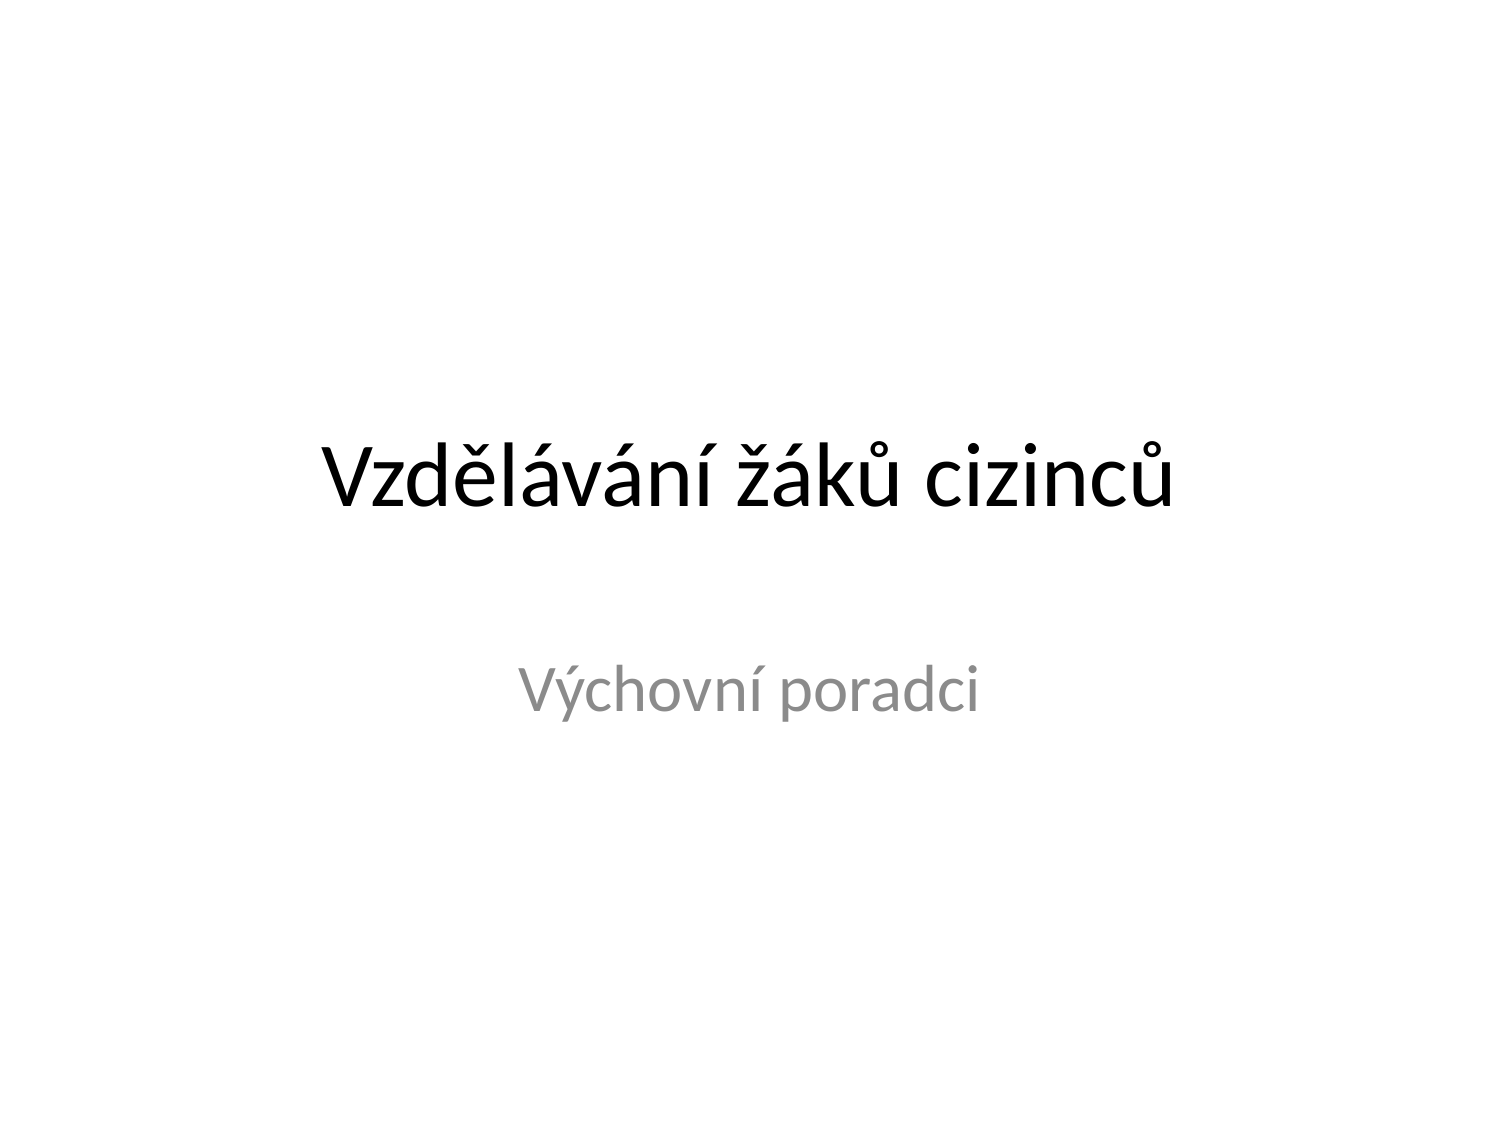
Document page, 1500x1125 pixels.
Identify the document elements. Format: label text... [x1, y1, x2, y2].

title Vzdělávání žáků cizinců [112, 349, 1388, 591]
subtitle Výchovní poradci [225, 637, 1275, 925]
